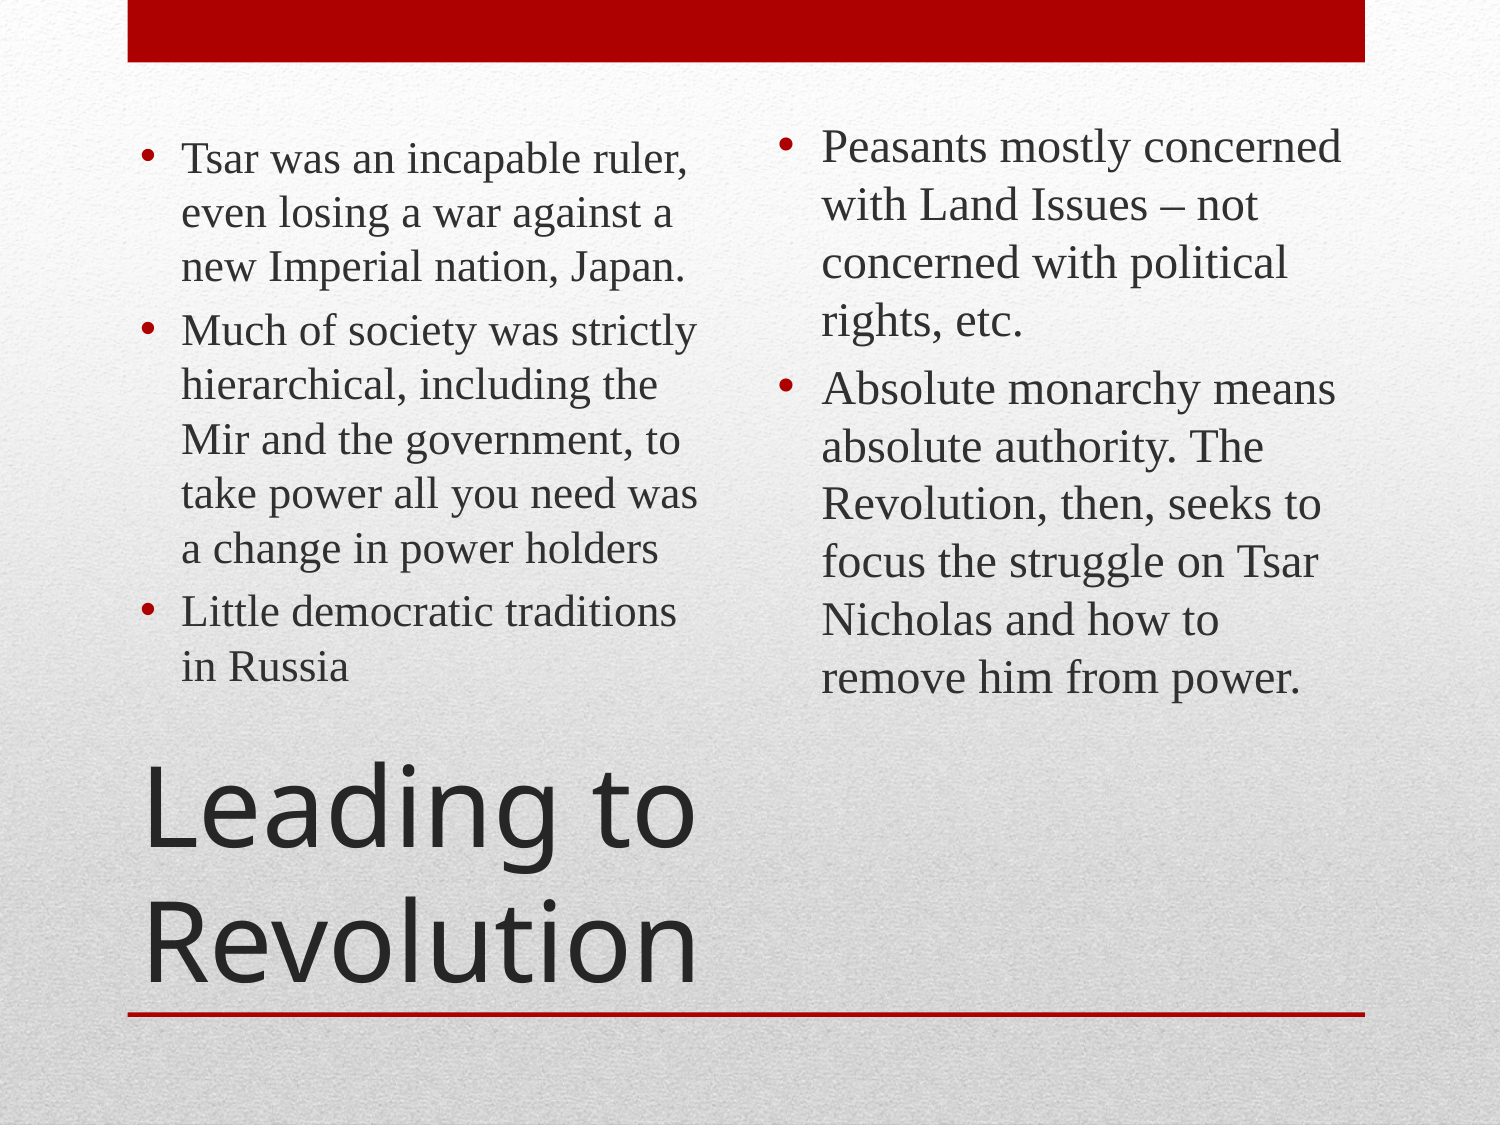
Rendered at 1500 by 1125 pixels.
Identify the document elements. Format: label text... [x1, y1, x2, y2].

list Peasants mostly concerned with Land Issues – not concerned with political rights, etc. Absolute monarchy means absolute authority. The Revolution, then, seeks to focus the struggle on Tsar Nicholas and how to remove him from power. [762, 99, 1363, 718]
list Tsar was an incapable ruler, even losing a war against a new Imperial nation, Japan. Much of society was strictly hierarchical, including the Mir and the government, to take power all you need was a change in power holders Little democratic traditions in Russia [125, 99, 725, 718]
title Leading to Revolution [125, 750, 1238, 1013]
